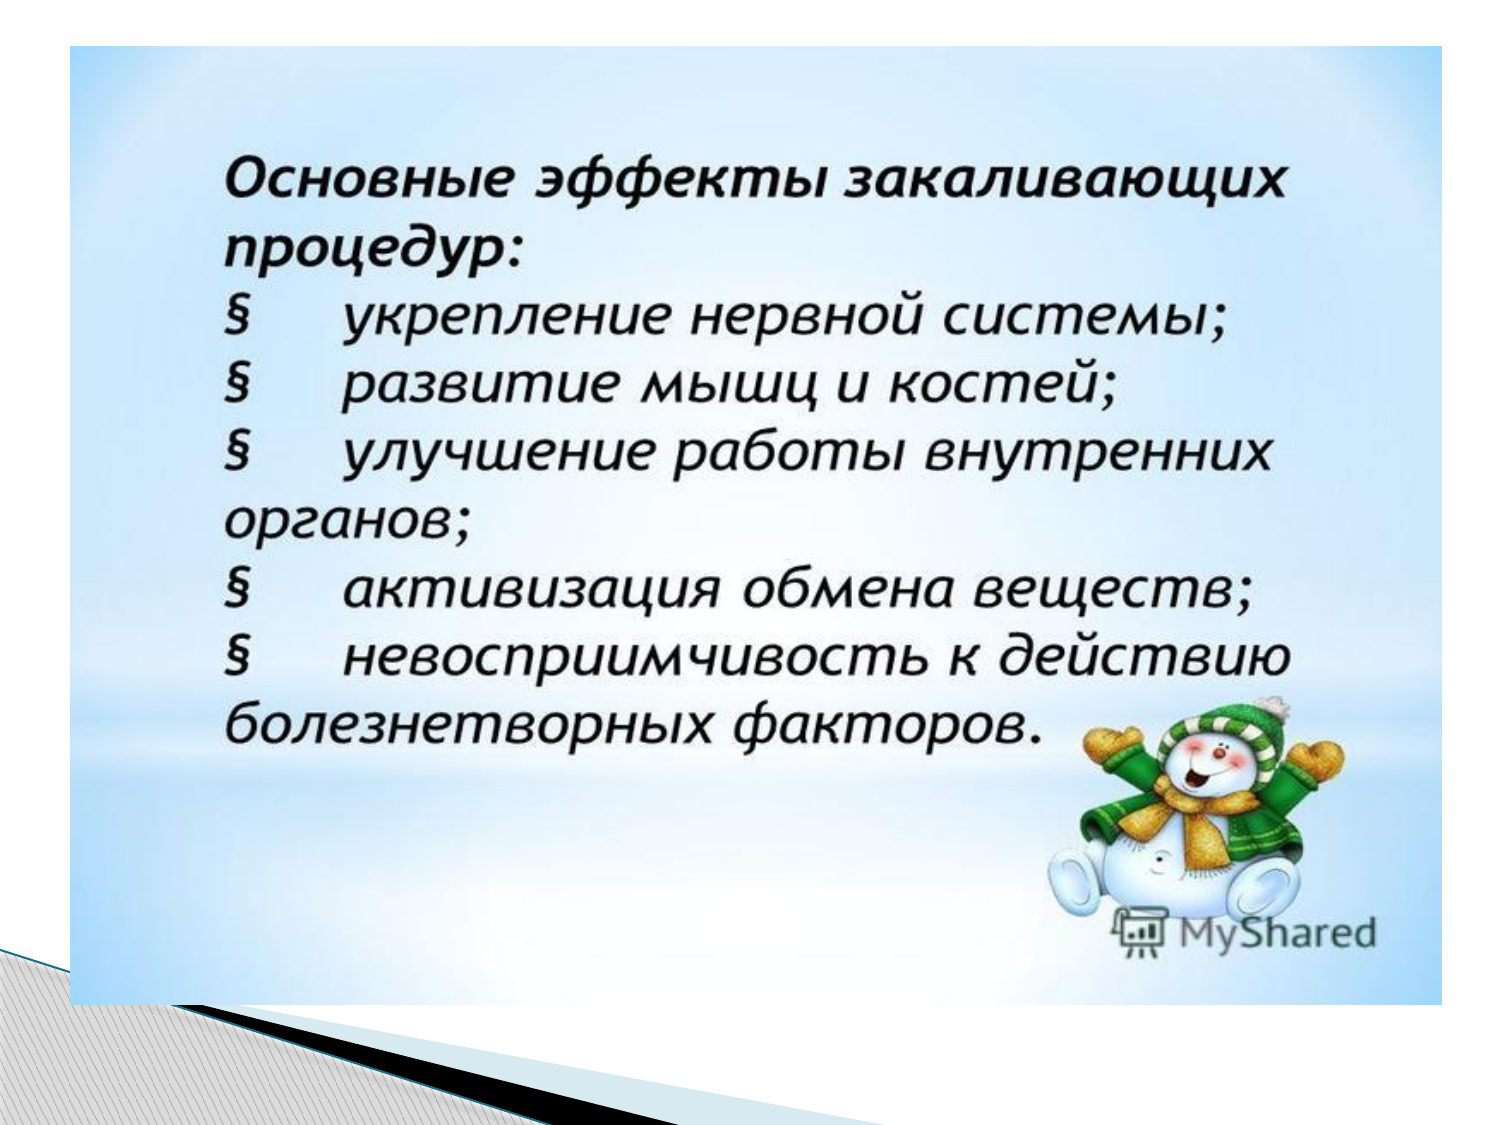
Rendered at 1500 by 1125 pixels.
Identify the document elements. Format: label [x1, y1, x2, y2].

list [70, 46, 1442, 1006]
